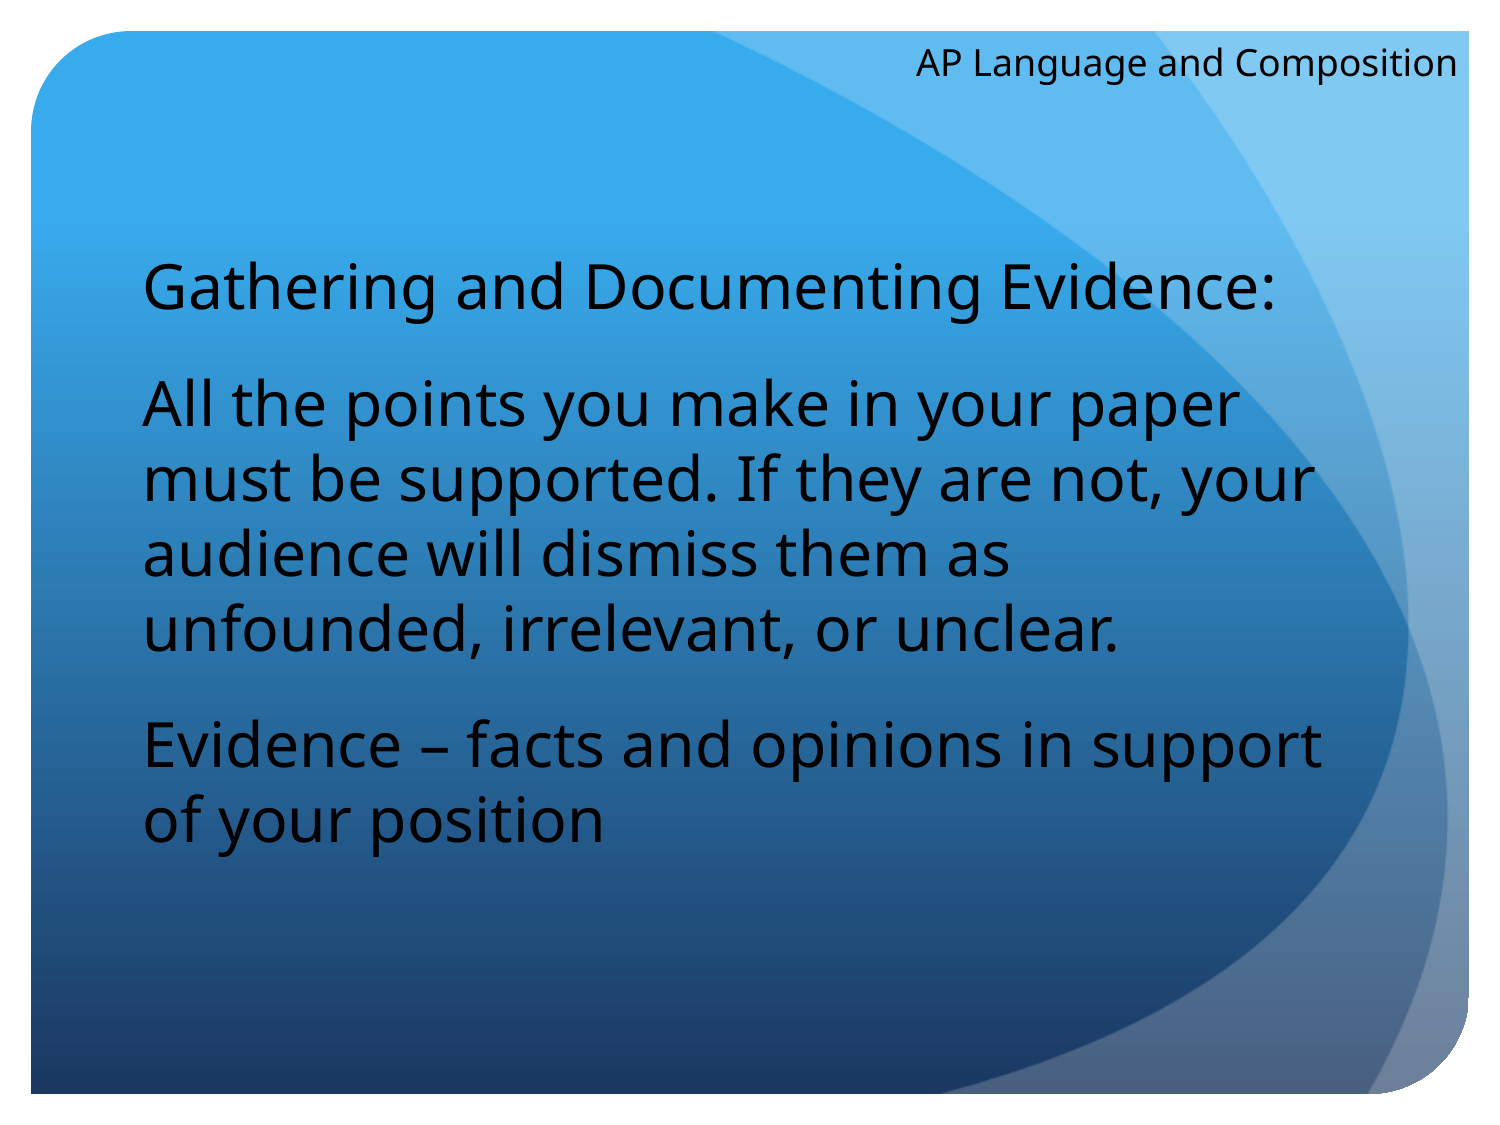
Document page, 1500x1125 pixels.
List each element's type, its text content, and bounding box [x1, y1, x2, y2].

picture [24, 30, 1473, 1094]
text_box AP Language and Composition [901, 31, 1474, 91]
list Gathering and Documenting Evidence: All the points you make in your paper must be supported. If they are not, your audience will dismiss them as unfounded, irrelevant, or unclear. Evidence – facts and opinions in support of your position [127, 123, 1372, 1032]
